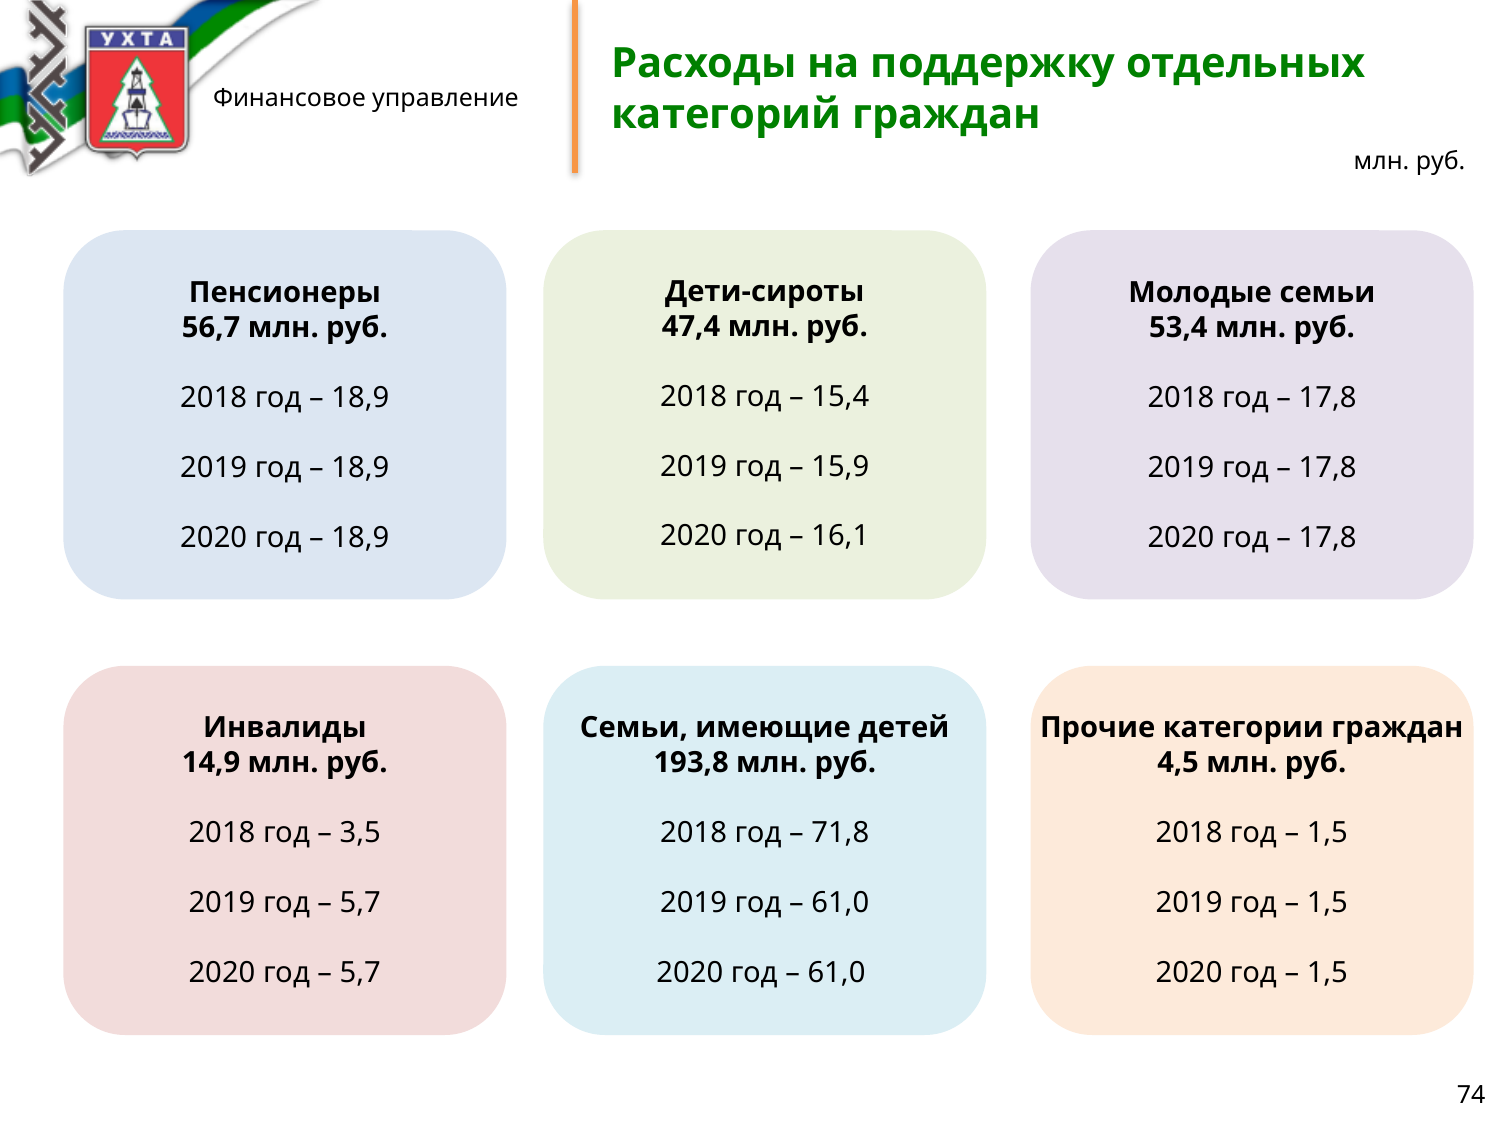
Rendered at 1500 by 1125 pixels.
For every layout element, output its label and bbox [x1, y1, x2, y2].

text_box [1028, 228, 1476, 602]
text_box [61, 663, 509, 1038]
text_box [61, 228, 509, 602]
text_box [541, 663, 989, 1038]
slide_number [1150, 1065, 1500, 1125]
title [596, 0, 1500, 173]
text_box [1023, 663, 1481, 1038]
picture [0, 0, 374, 189]
text_box [541, 228, 989, 602]
text_box [1337, 135, 1483, 184]
